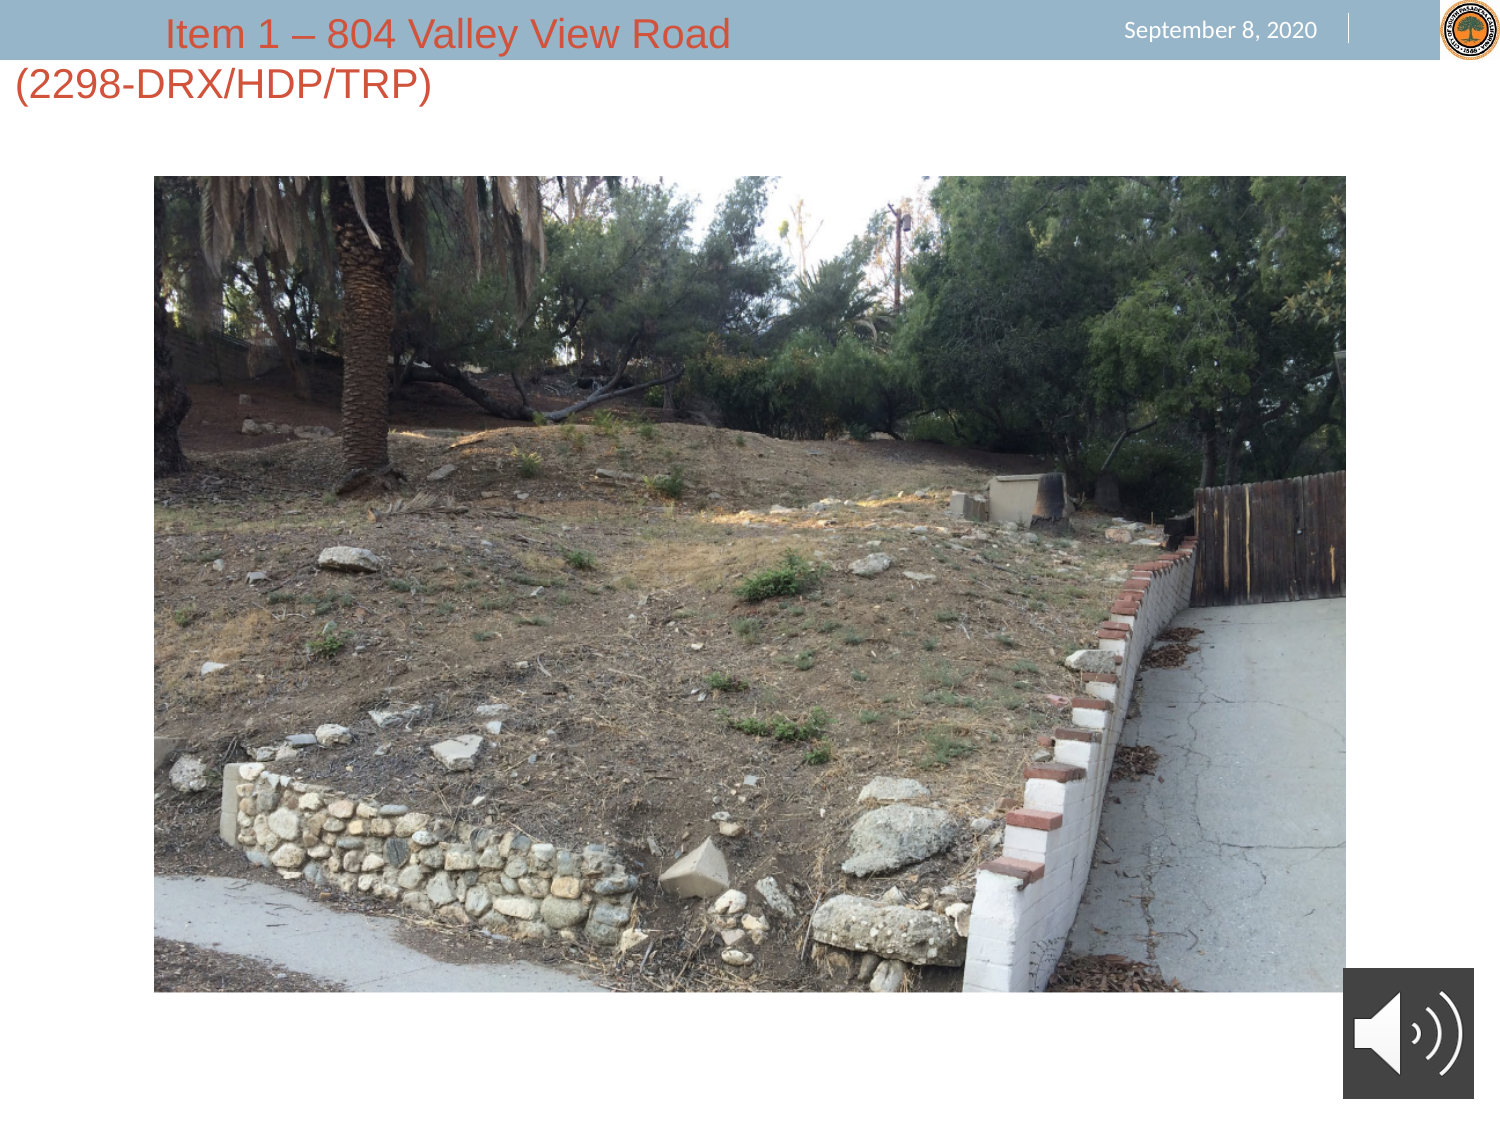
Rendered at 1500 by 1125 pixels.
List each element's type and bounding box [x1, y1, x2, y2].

picture [1440, 0, 1500, 60]
picture [154, 176, 1475, 1100]
